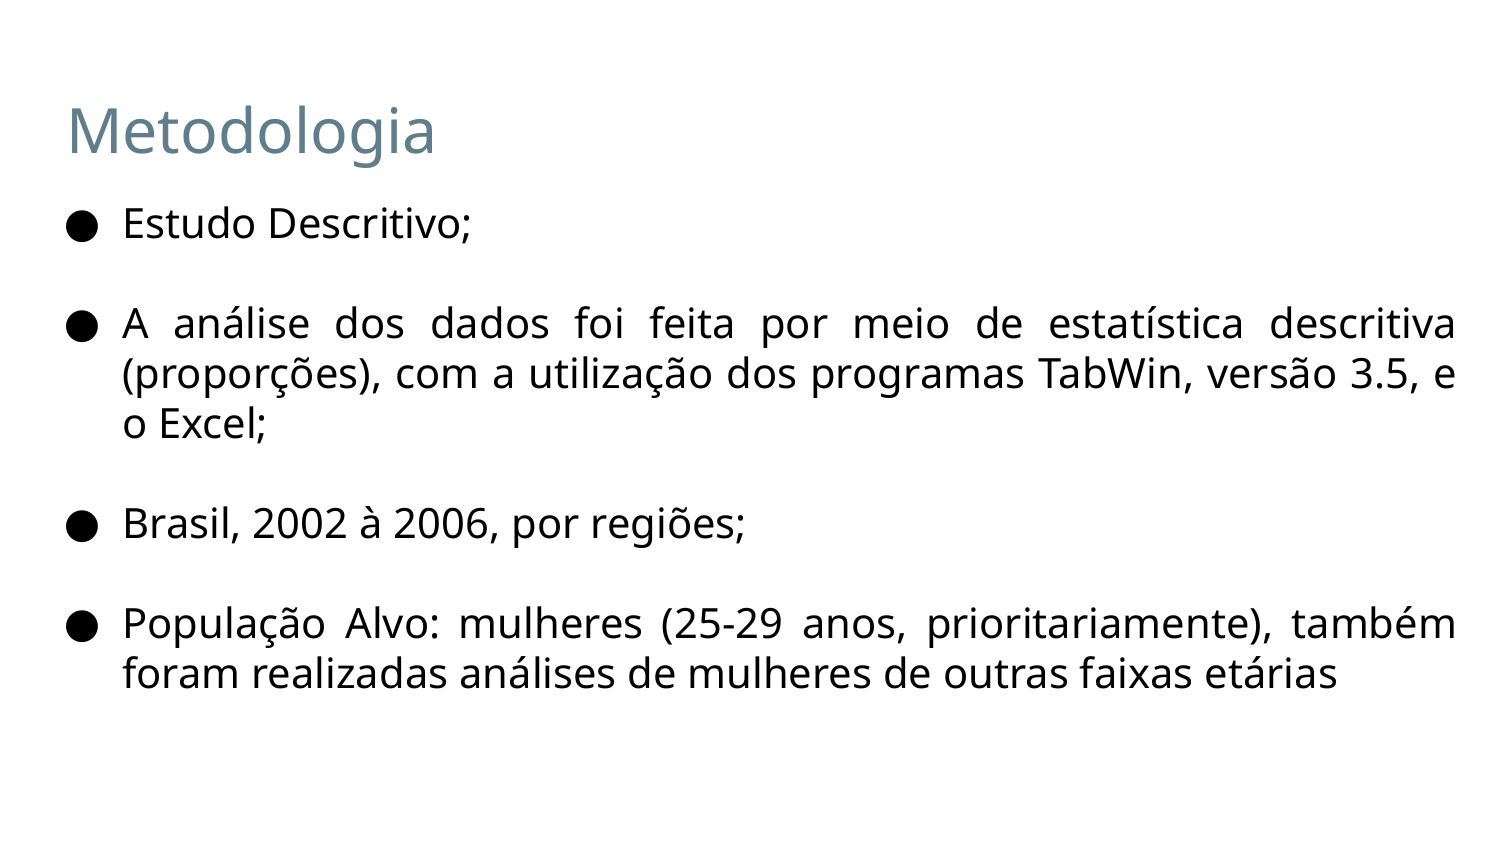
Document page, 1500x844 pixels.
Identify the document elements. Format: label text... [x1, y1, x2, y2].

text_box Estudo Descritivo; A análise dos dados foi feita por meio de estatística descritiva (proporções), com a utilização dos programas TabWin, versão 3.5, e o Excel; Brasil, 2002 à 2006, por regiões; População Alvo: mulheres (25-29 anos, prioritariamente), também foram realizadas análises de mulheres de outras faixas etárias [32, 181, 1473, 816]
title Metodologia [51, 61, 1449, 181]
